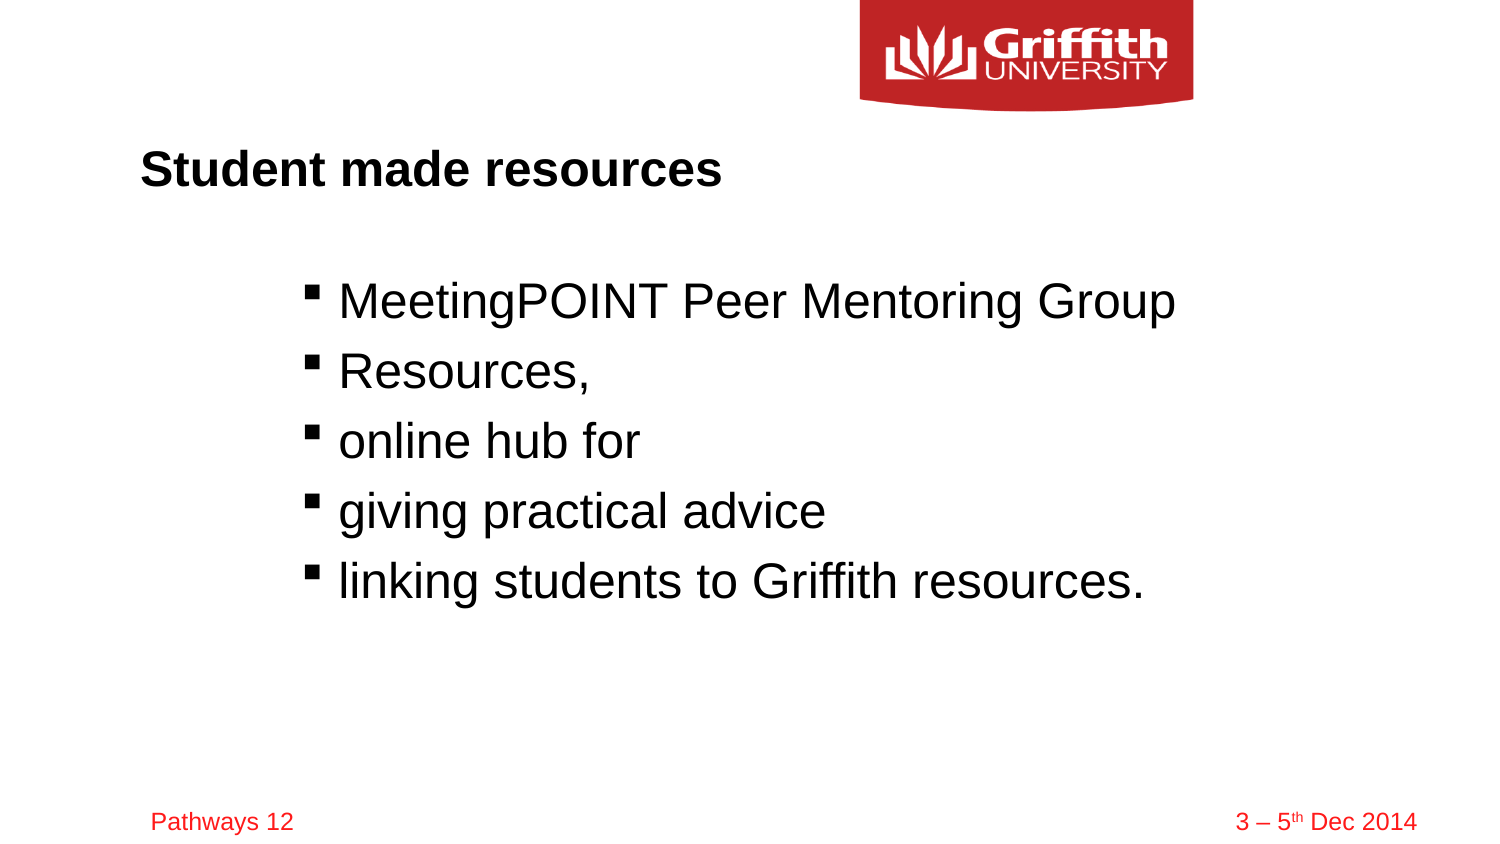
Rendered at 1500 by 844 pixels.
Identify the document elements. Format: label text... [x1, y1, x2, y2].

list MeetingPOINT Peer Mentoring Group Resources, online hub for giving practical advice linking students to Griffith resources. [135, 268, 1436, 659]
title Student made resources [125, 138, 1335, 195]
footer Pathways 12 3 – 5th Dec 2014 [135, 797, 1436, 839]
picture [0, 0, 1500, 133]
